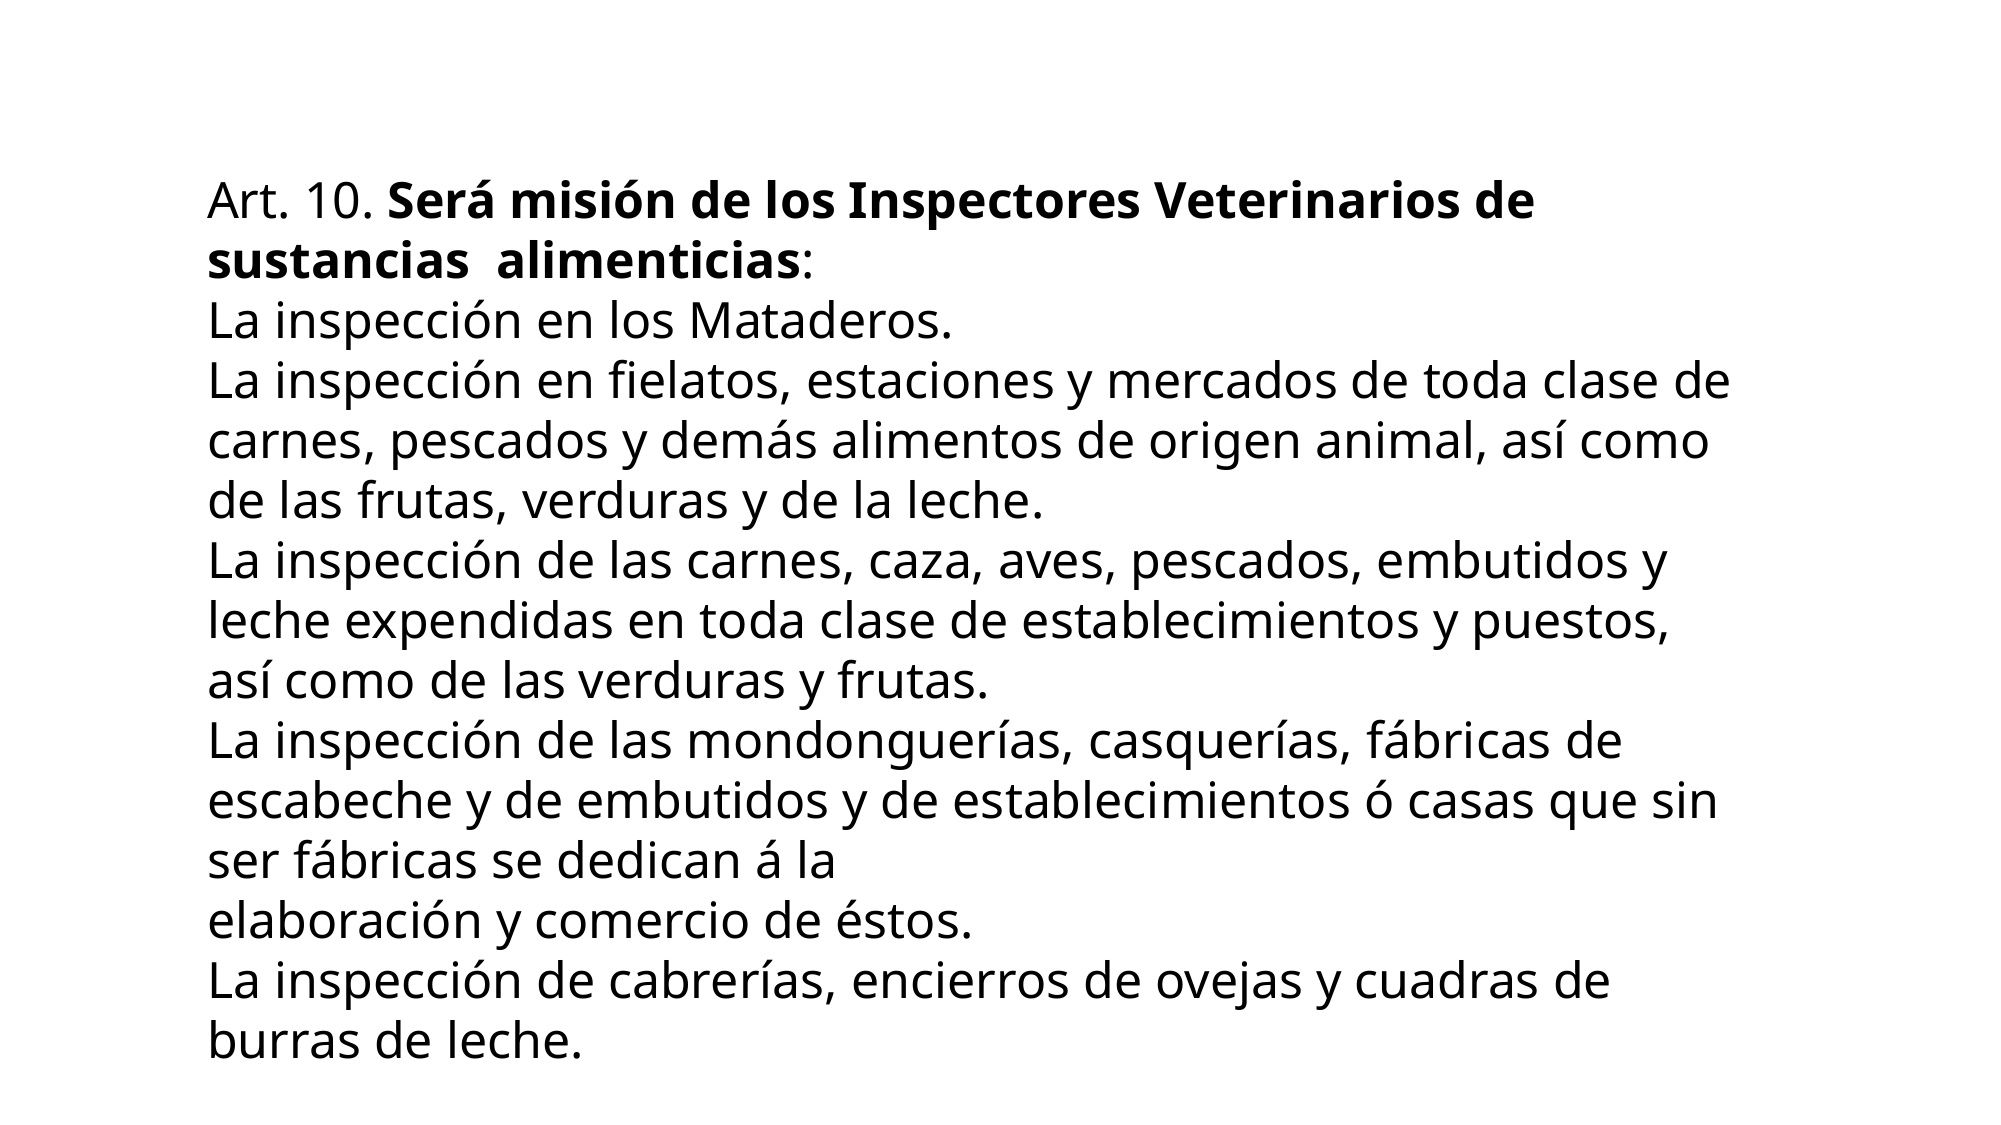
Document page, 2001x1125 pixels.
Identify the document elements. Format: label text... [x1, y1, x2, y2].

text_box Art. 10. Será misión de los Inspectores Veterinarios de sustancias alimenticias: La inspección en los Mataderos. La inspección en fielatos, estaciones y mercados de toda clase de carnes, pescados y demás alimentos de origen animal, así como de las frutas, verduras y de la leche. La inspección de las carnes, caza, aves, pescados, embutidos y leche expendidas en toda clase de establecimientos y puestos, así como de las verduras y frutas. La inspección de las mondonguerías, casquerías, fábricas de escabeche y de embutidos y de establecimientos ó casas que sin ser fábricas se dedican á la elaboración y comercio de éstos. La inspección de cabrerías, encierros de ovejas y cuadras de burras de leche. [192, 161, 1761, 1076]
